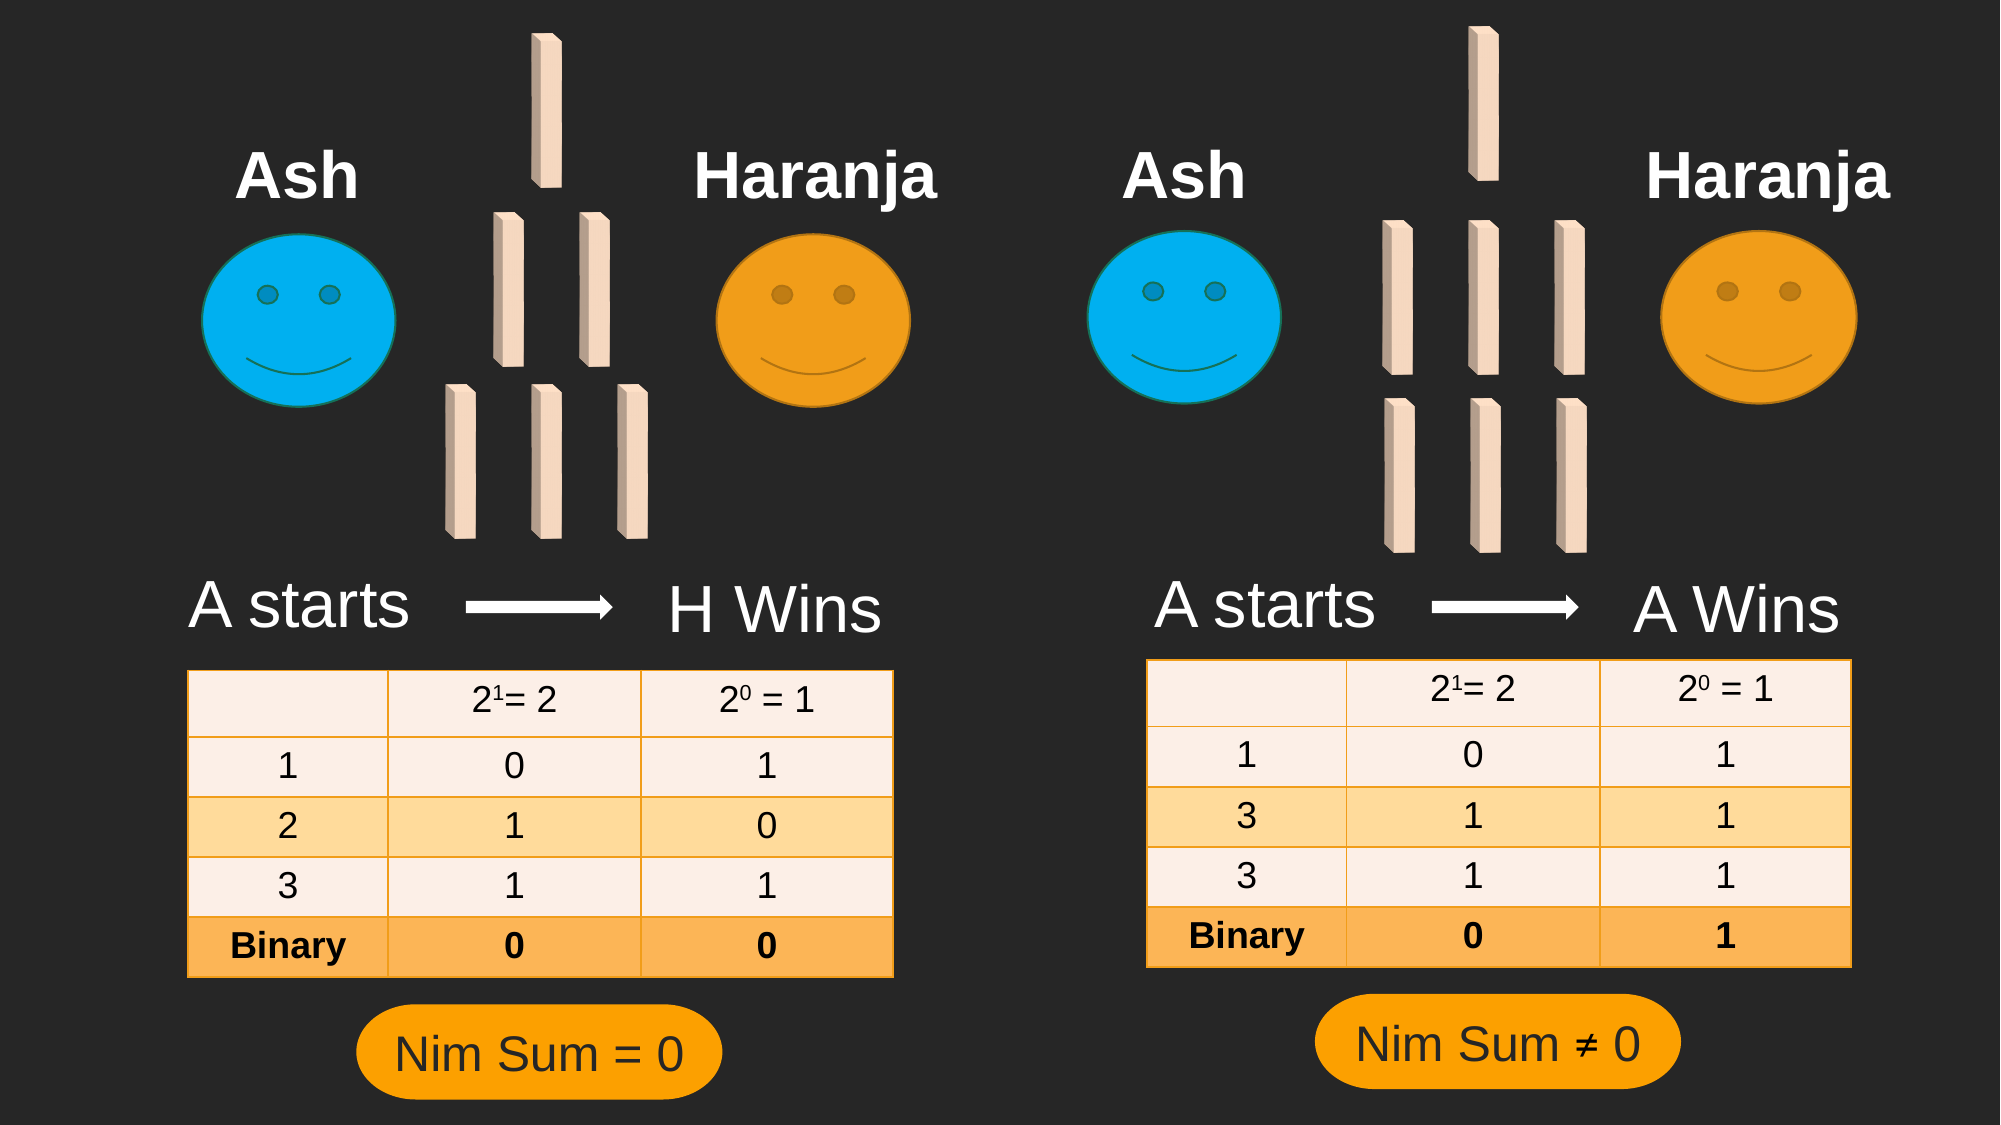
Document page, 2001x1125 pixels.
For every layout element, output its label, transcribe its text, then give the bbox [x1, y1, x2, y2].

table_cell 0 [1347, 908, 1599, 966]
picture [1554, 220, 1585, 375]
table_cell 2 [189, 798, 387, 856]
table_cell 1 [1347, 788, 1599, 846]
table_header 21= 2 [1347, 661, 1599, 726]
table_header 21= 2 [389, 671, 640, 736]
text_box Nim Sum ≠ 0 [1314, 993, 1682, 1090]
table_cell 3 [189, 858, 387, 916]
picture [1470, 398, 1501, 553]
text_box Nim Sum = 0 [356, 1004, 723, 1100]
table_header [189, 671, 387, 736]
text_box [715, 233, 912, 408]
text_box Ash [140, 124, 435, 220]
table_cell 0 [1347, 727, 1599, 786]
picture [617, 384, 648, 539]
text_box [173, 562, 1043, 636]
picture [1382, 220, 1413, 375]
text_box [1660, 229, 1858, 405]
table_cell 1 [389, 798, 640, 856]
picture [1384, 398, 1415, 553]
picture [531, 33, 562, 188]
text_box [1139, 562, 2000, 636]
table_cell 3 [1148, 788, 1346, 846]
picture [579, 212, 610, 367]
table_header 20 = 1 [642, 671, 892, 736]
table_header 20 = 1 [1601, 661, 1850, 726]
table_cell 1 [1347, 848, 1599, 906]
text_box Haranja [659, 124, 954, 220]
picture [445, 384, 476, 539]
table_cell 1 [1148, 727, 1346, 786]
table_cell 1 [1601, 727, 1850, 786]
table_cell 1 [1601, 908, 1850, 966]
picture [1468, 26, 1499, 181]
text_box Ash [1028, 124, 1323, 220]
table_cell 0 [642, 918, 892, 976]
table_cell 1 [189, 738, 387, 796]
text_box Haranja [1611, 124, 1906, 220]
table_cell 1 [389, 858, 640, 916]
table_header [1148, 661, 1346, 726]
text_box [1086, 229, 1283, 405]
table_cell 1 [1601, 788, 1850, 846]
picture [493, 212, 524, 367]
text_box [200, 233, 397, 408]
picture [531, 384, 562, 539]
table_cell 1 [1601, 848, 1850, 906]
table_cell Binary [1148, 908, 1346, 966]
table_cell 1 [642, 738, 892, 796]
table_cell 0 [642, 798, 892, 856]
picture [1556, 398, 1587, 553]
table_cell 3 [1148, 848, 1346, 906]
table_cell 0 [389, 738, 640, 796]
table_cell 1 [642, 858, 892, 916]
table_cell Binary [189, 918, 387, 976]
table_cell 0 [389, 918, 640, 976]
picture [1468, 220, 1499, 375]
